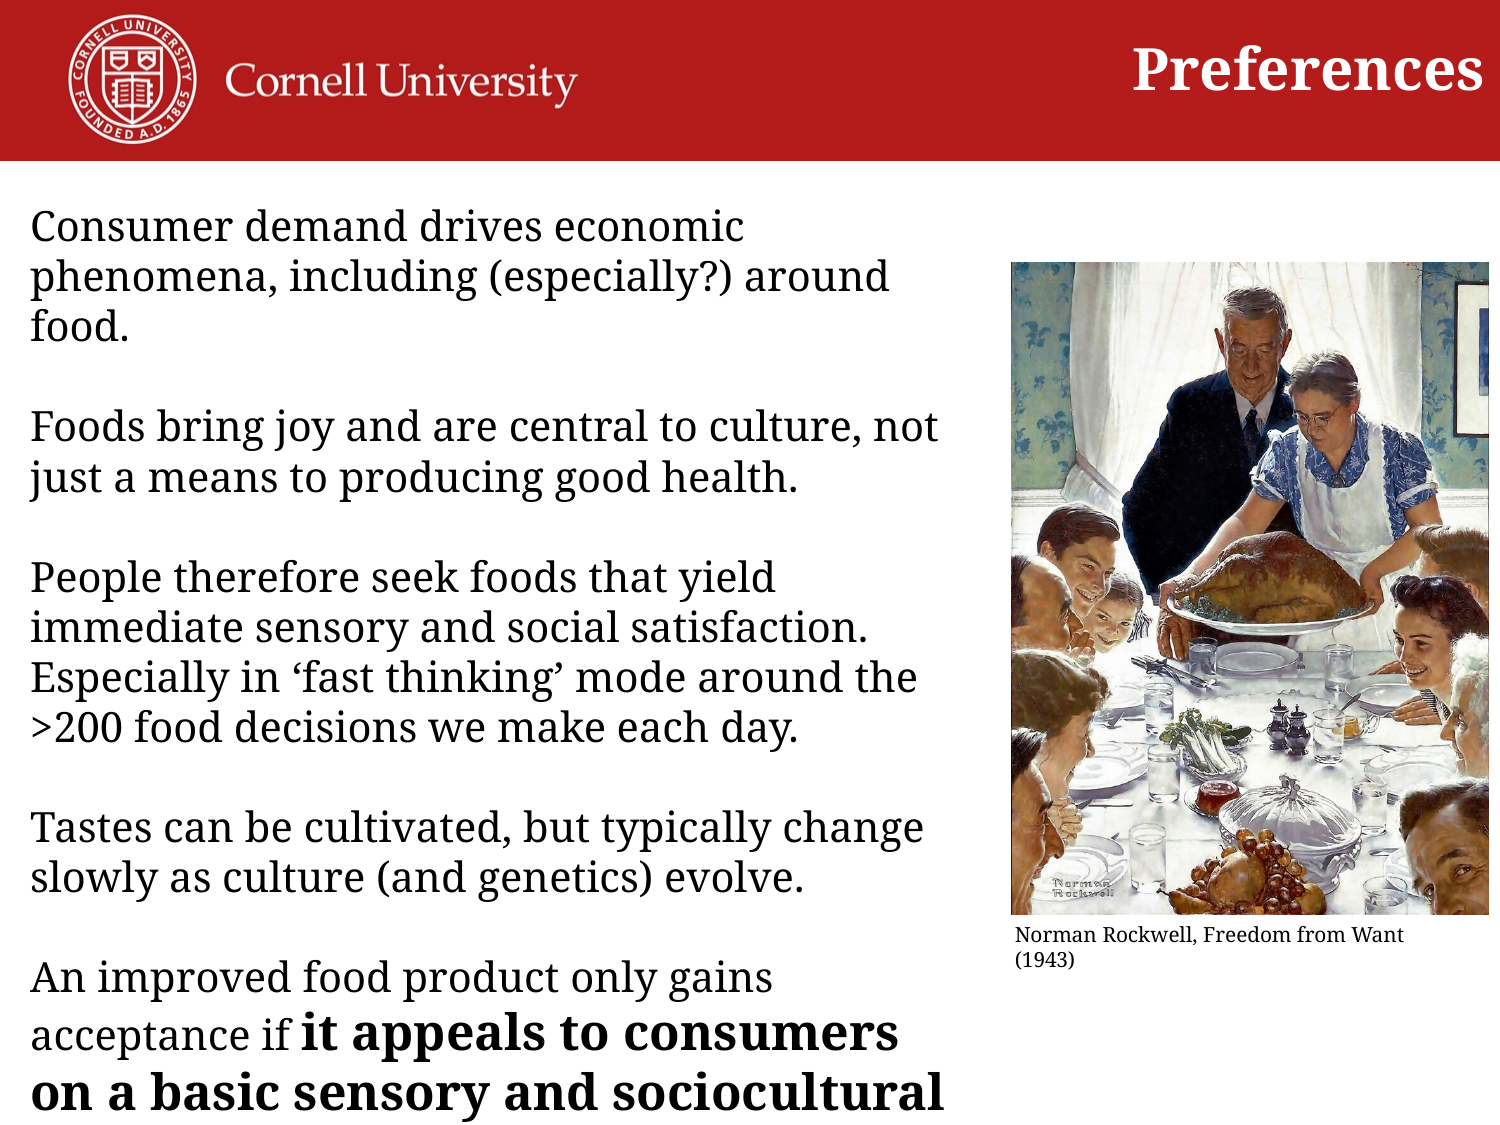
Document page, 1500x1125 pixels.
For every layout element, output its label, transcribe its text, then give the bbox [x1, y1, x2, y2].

text_box Consumer demand drives economic phenomena, including (especially?) around food. Foods bring joy and are central to culture, not just a means to producing good health. People therefore seek foods that yield immediate sensory and social satisfaction. Especially in ‘fast thinking’ mode around the >200 food decisions we make each day. Tastes can be cultivated, but typically change slowly as culture (and genetics) evolve. An improved food product only gains acceptance if it appeals to consumers on a basic sensory and sociocultural level. [15, 192, 984, 1125]
picture [0, 0, 1500, 162]
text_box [999, 262, 1489, 956]
